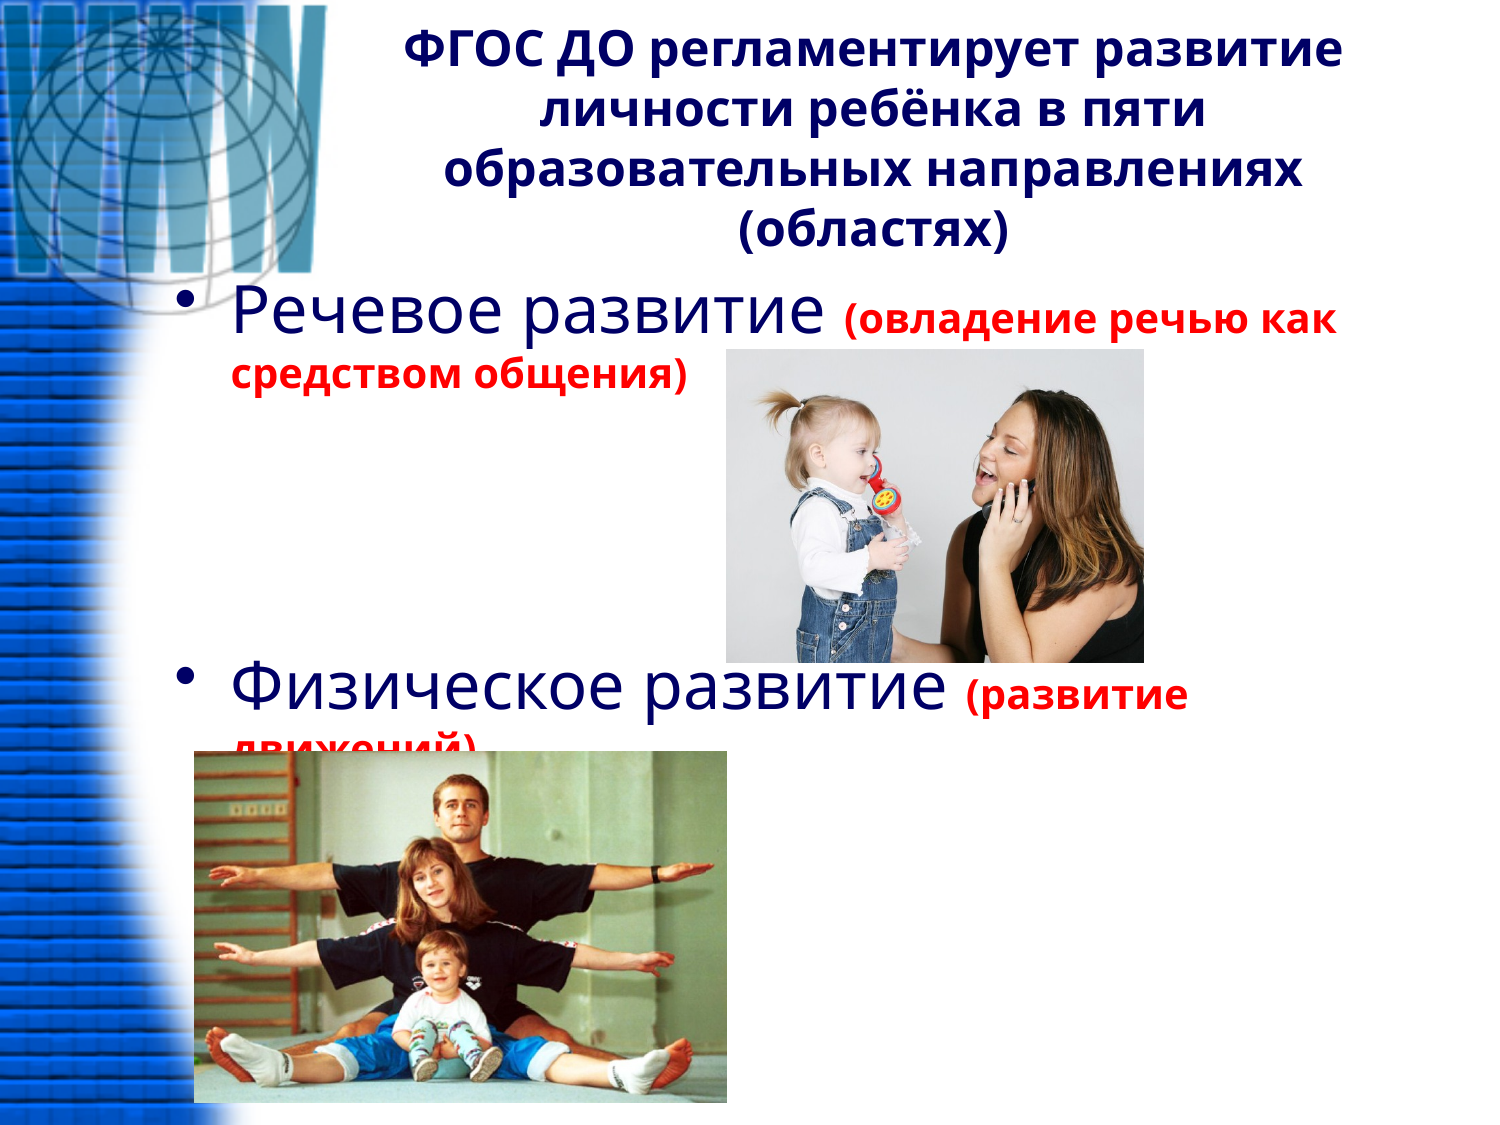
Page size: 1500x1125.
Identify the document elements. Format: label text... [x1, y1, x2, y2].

list Речевое развитие (овладение речью как средством общения) Физическое развитие (развитие движений) [159, 258, 1410, 1083]
picture [0, 0, 1500, 1125]
title ФГОС ДО регламентирует развитие личности ребёнка в пяти образовательных направлениях (областях) [336, 42, 1412, 231]
